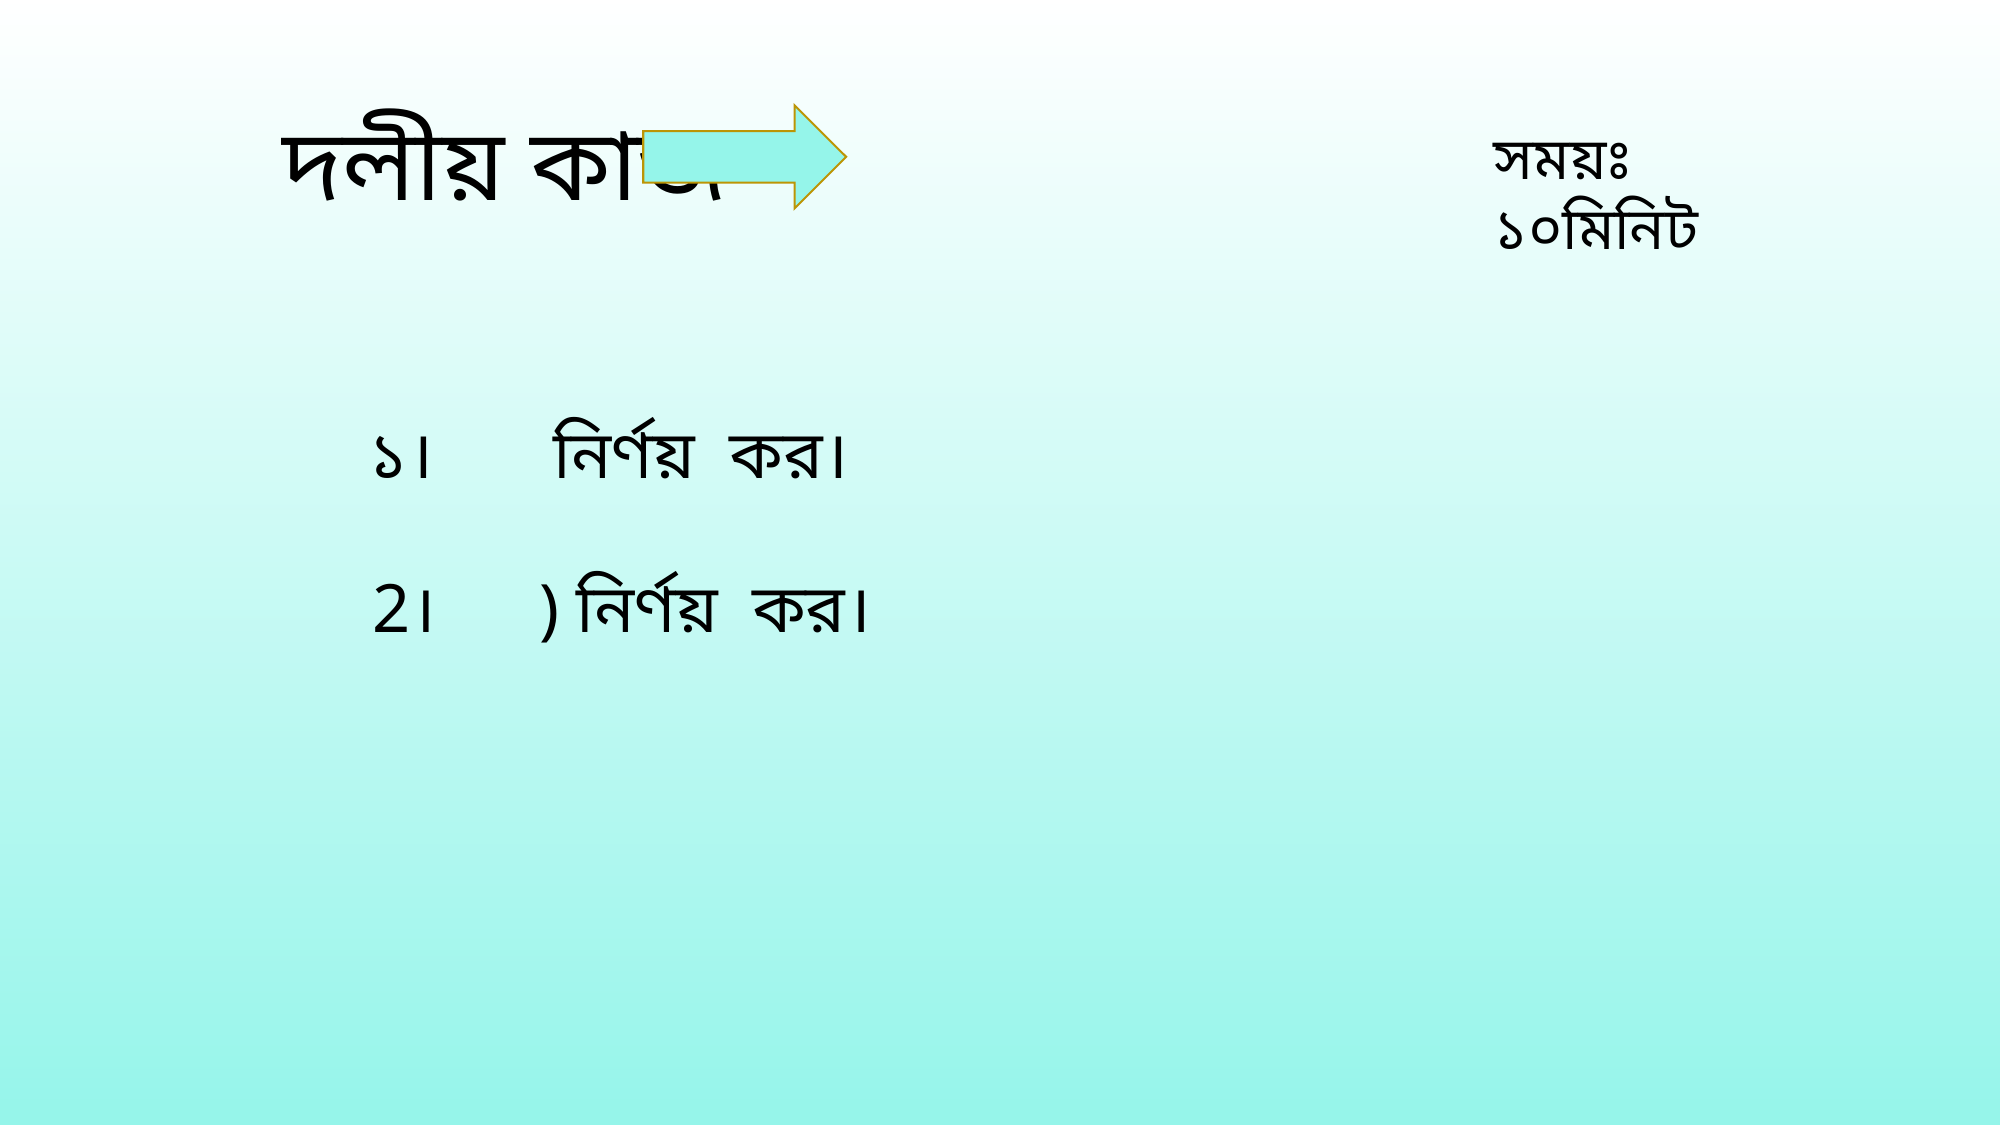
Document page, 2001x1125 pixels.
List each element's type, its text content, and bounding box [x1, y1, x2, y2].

title দলীয় কাজ [137, 59, 1863, 278]
text_box [642, 102, 848, 211]
text_box সময়ঃ ১০মিনিট [1479, 113, 1833, 269]
